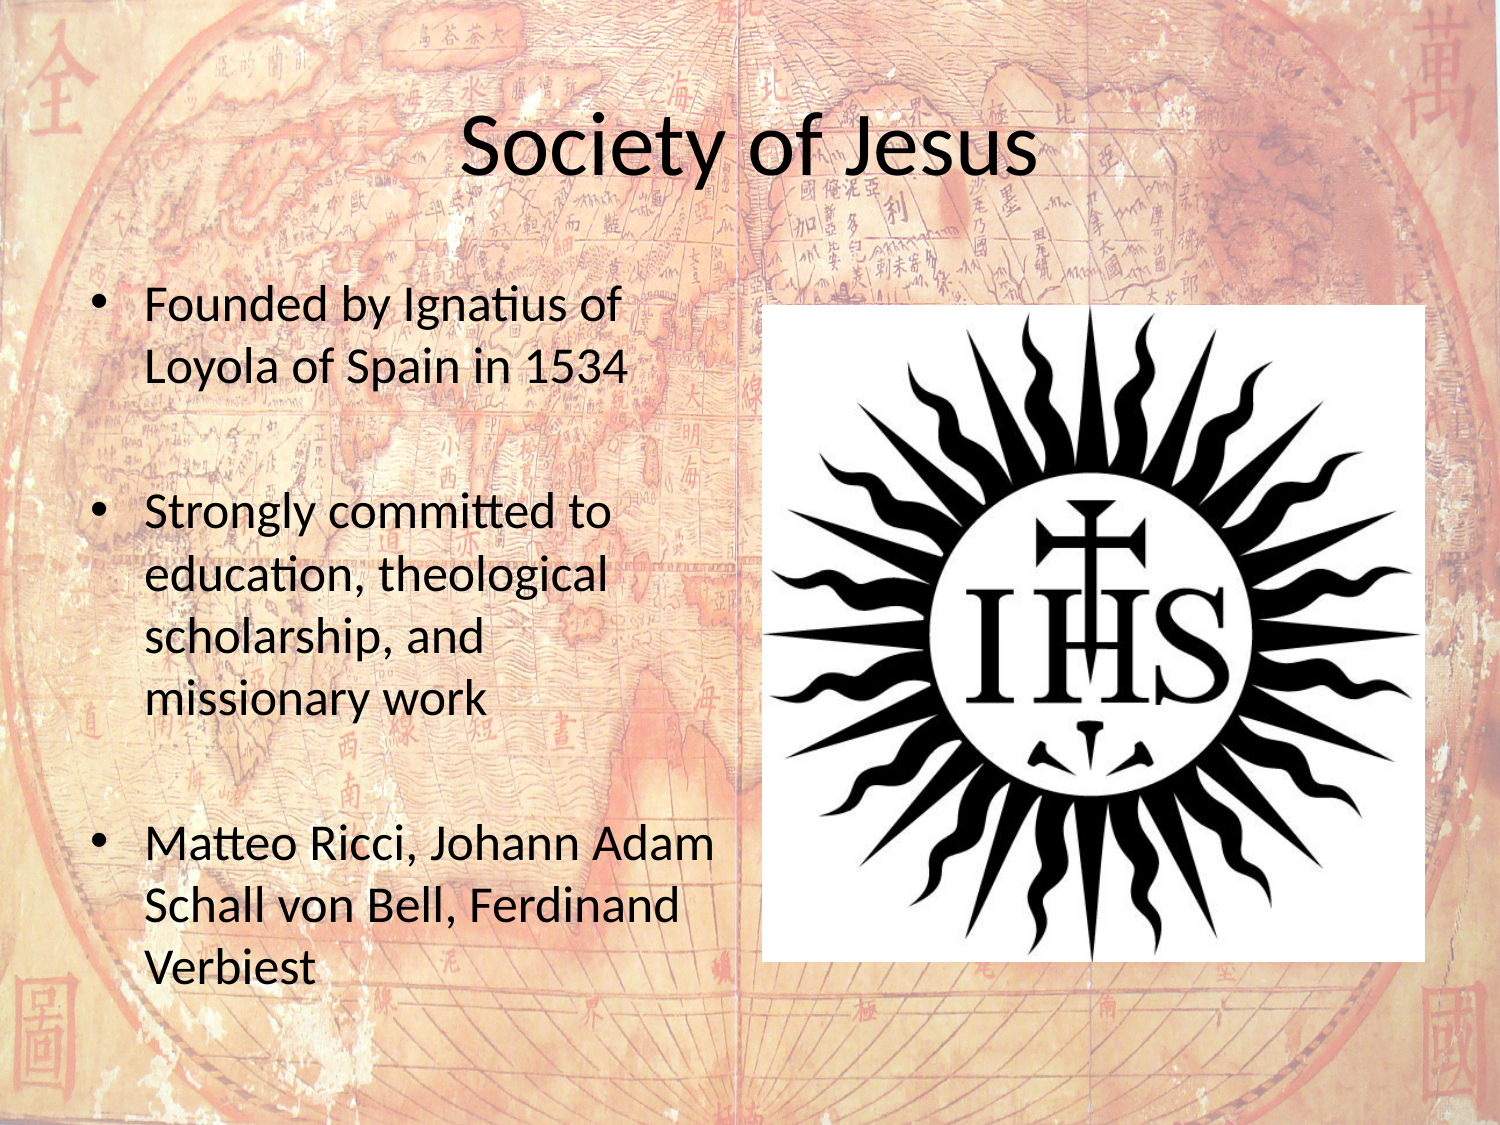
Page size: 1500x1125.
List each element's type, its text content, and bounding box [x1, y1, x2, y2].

list Founded by Ignatius of Loyola of Spain in 1534 Strongly committed to education, theological scholarship, and missionary work Matteo Ricci, Johann Adam Schall von Bell, Ferdinand Verbiest [75, 262, 738, 1005]
title Society of Jesus [75, 45, 1425, 233]
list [762, 305, 1426, 962]
